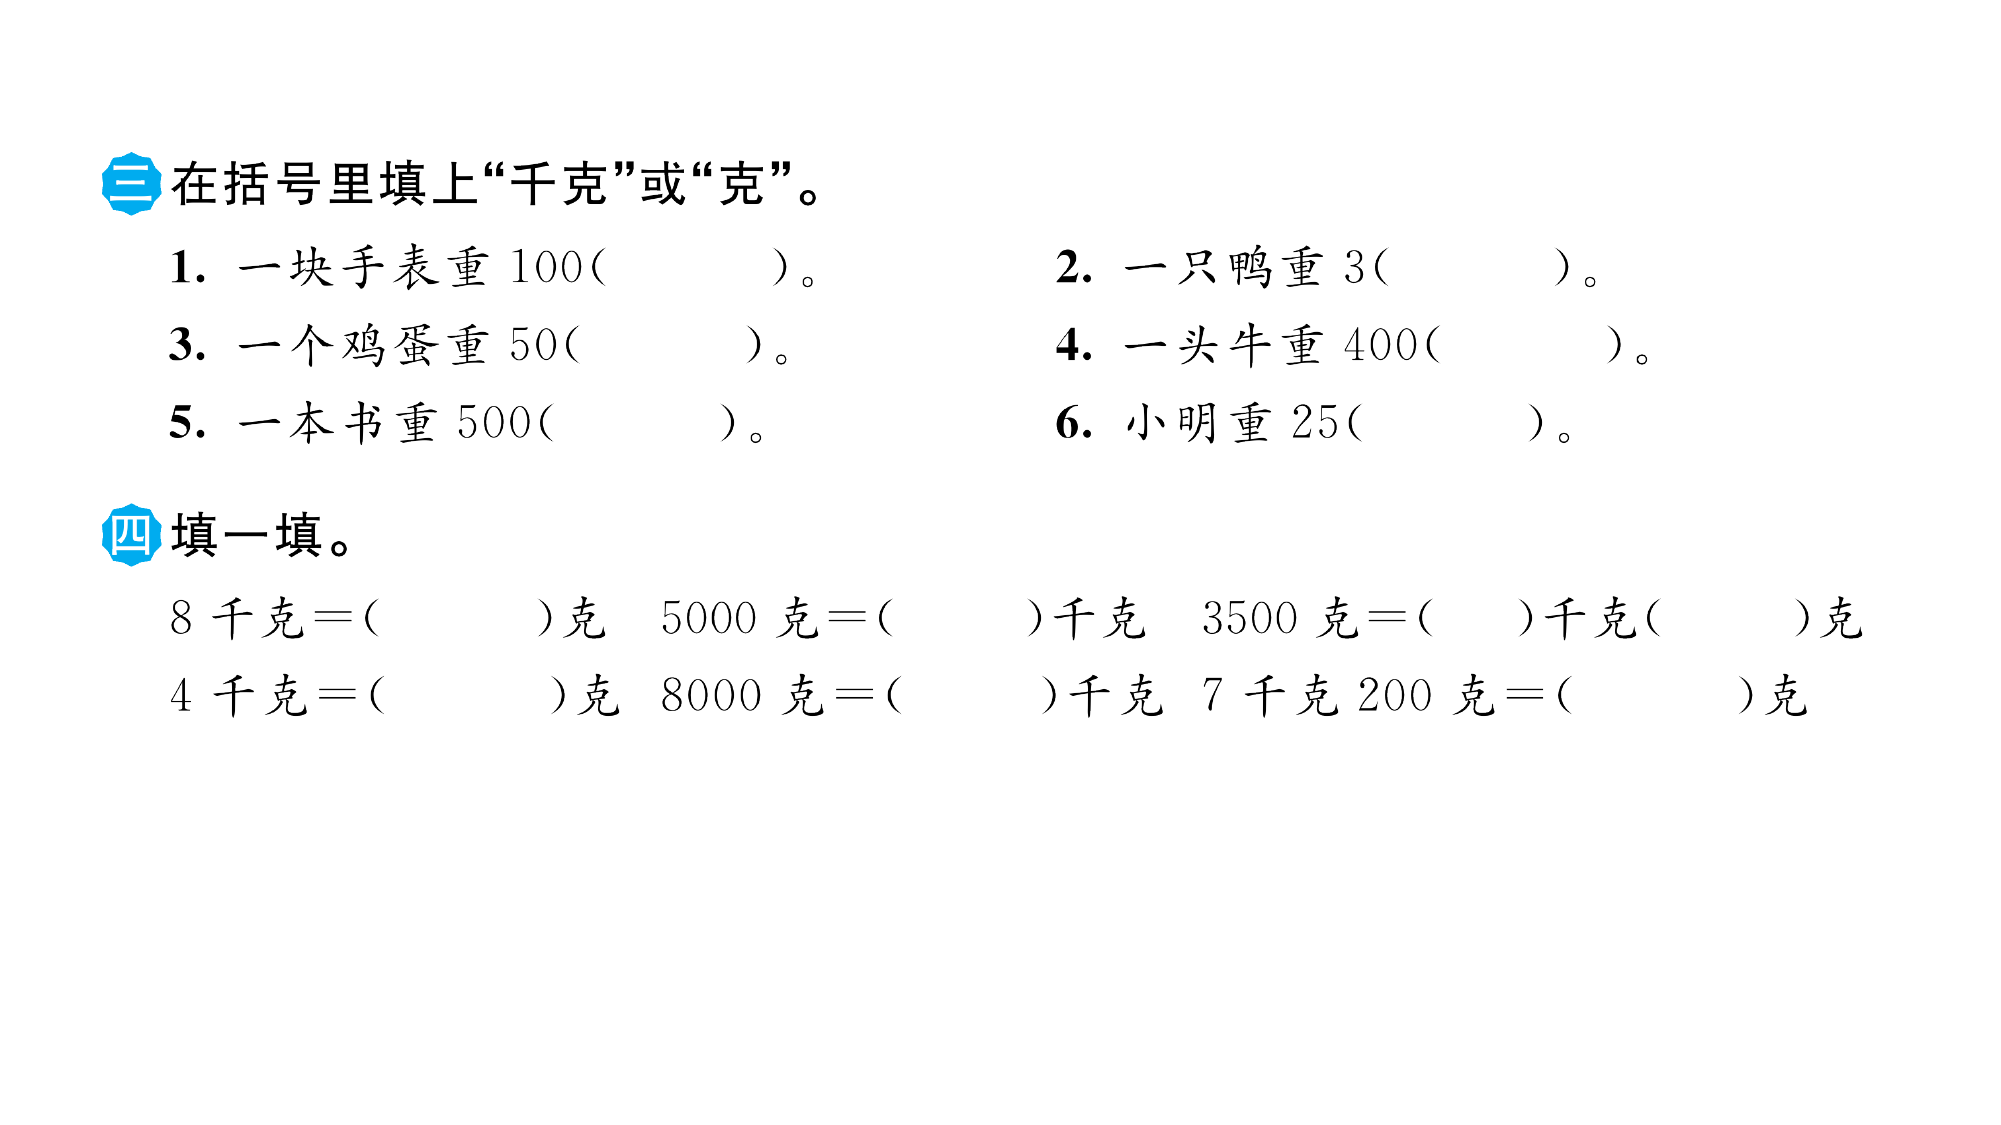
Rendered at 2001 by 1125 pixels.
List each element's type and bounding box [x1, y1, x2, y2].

picture [98, 137, 1989, 458]
picture [98, 487, 1989, 727]
